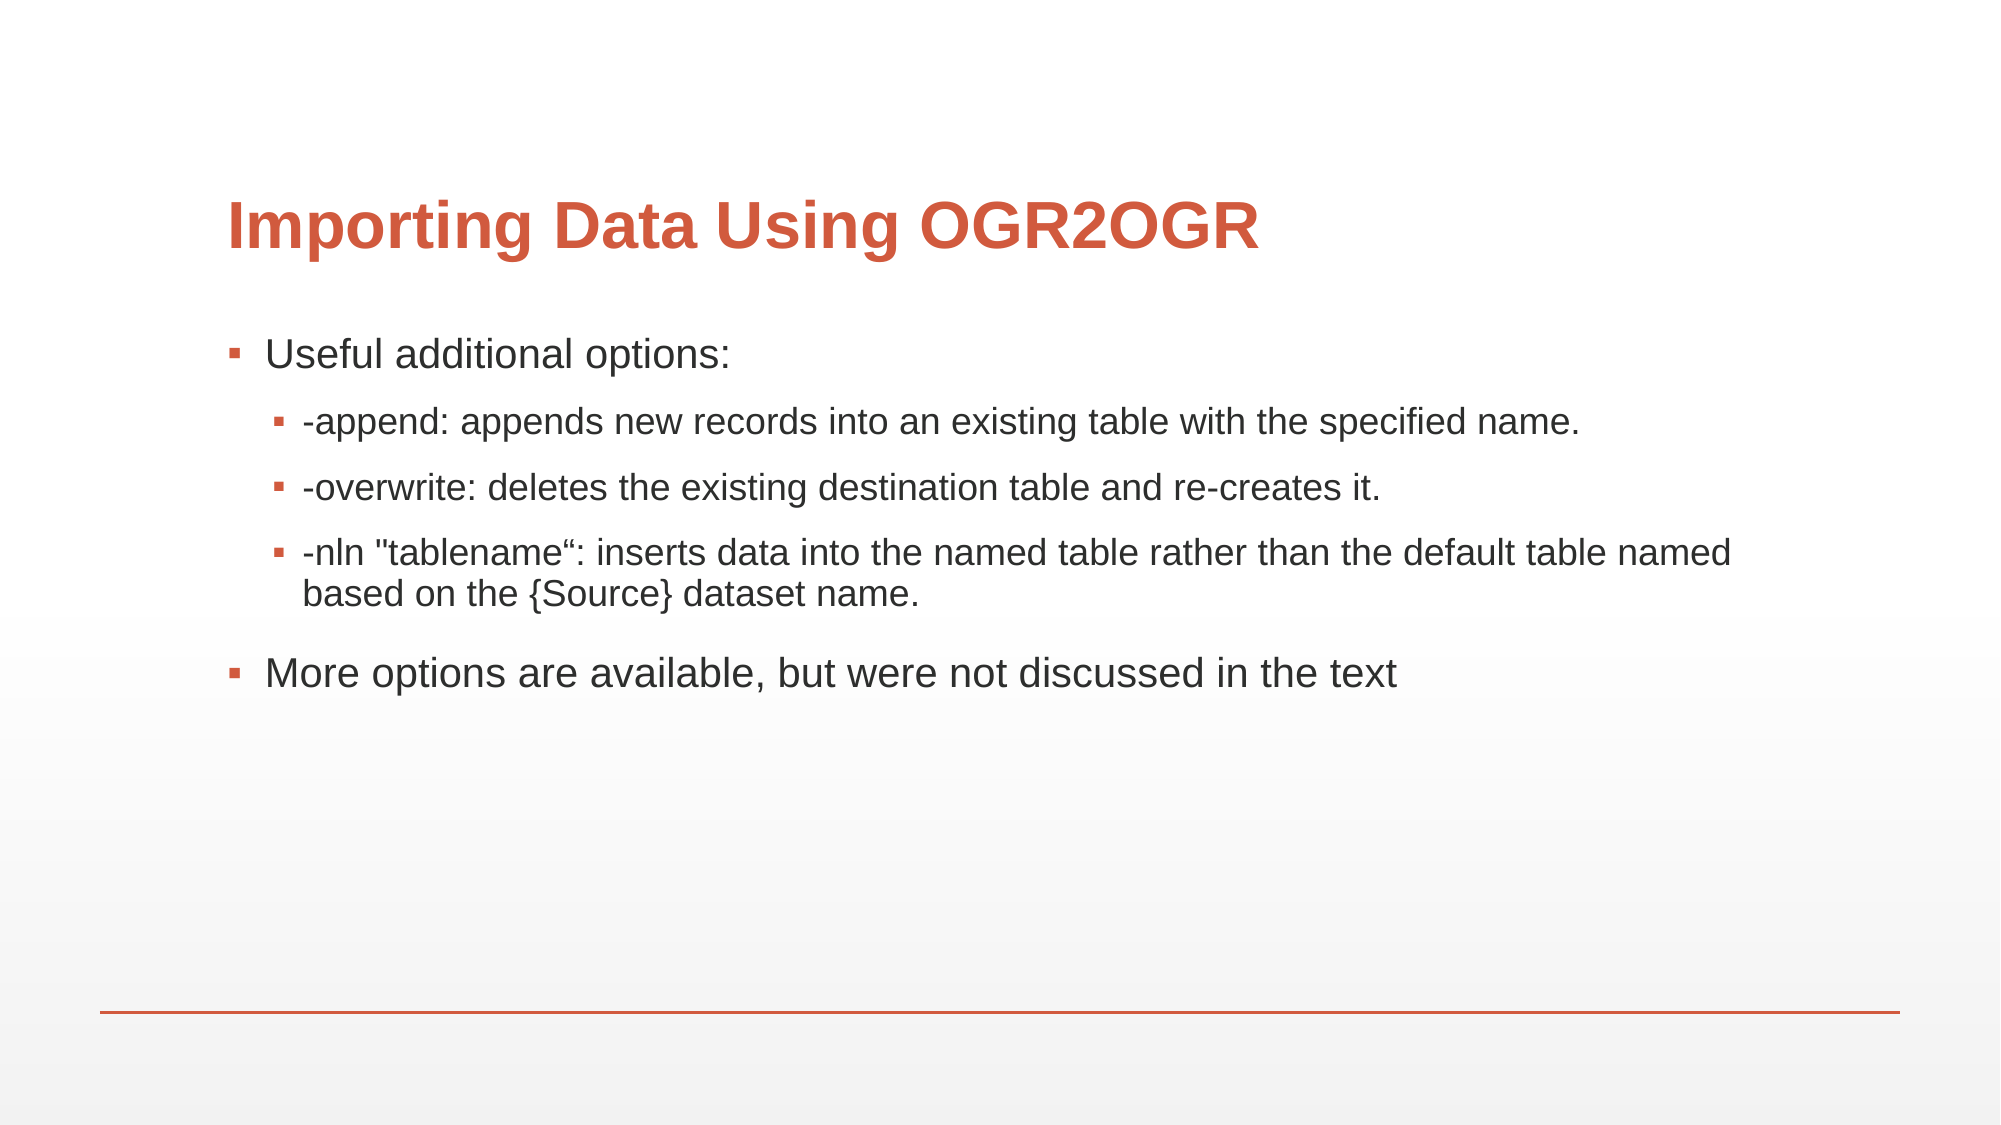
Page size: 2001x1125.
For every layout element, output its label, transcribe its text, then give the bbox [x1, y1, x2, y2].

list Useful additional options: -append: appends new records into an existing table with the specified name. -overwrite: deletes the existing destination table and re-creates it. -nln "tablename“: inserts data into the named table rather than the default table named based on the {Source} dataset name. More options are available, but were not discussed in the text [212, 324, 1788, 950]
title Importing Data Using OGR2OGR [212, 82, 1788, 271]
